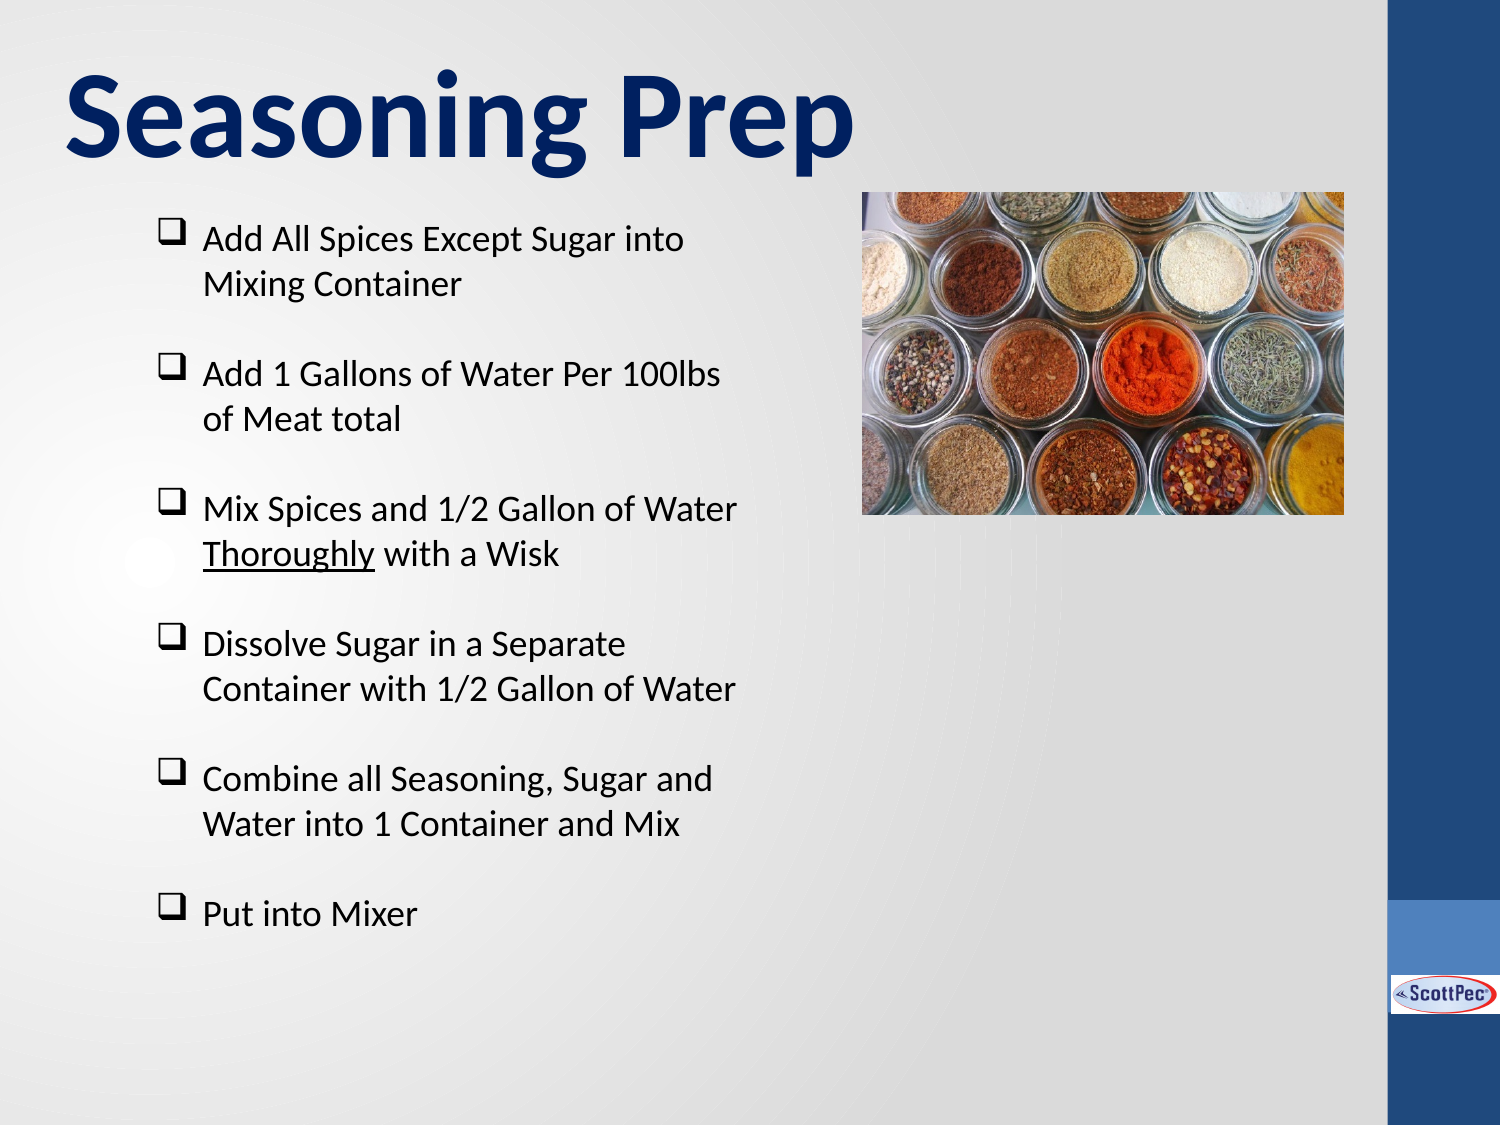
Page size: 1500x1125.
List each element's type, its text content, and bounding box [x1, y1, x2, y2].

text_box Add All Spices Except Sugar into Mixing Container Add 1 Gallons of Water Per 100lbs of Meat total Mix Spices and 1/2 Gallon of Water Thoroughly with a Wisk Dissolve Sugar in a Separate Container with 1/2 Gallon of Water Combine all Seasoning, Sugar and Water into 1 Container and Mix Put into Mixer [140, 206, 754, 942]
picture [1390, 974, 1500, 1015]
picture [861, 192, 1345, 516]
text_box Seasoning Prep [49, 24, 1238, 190]
